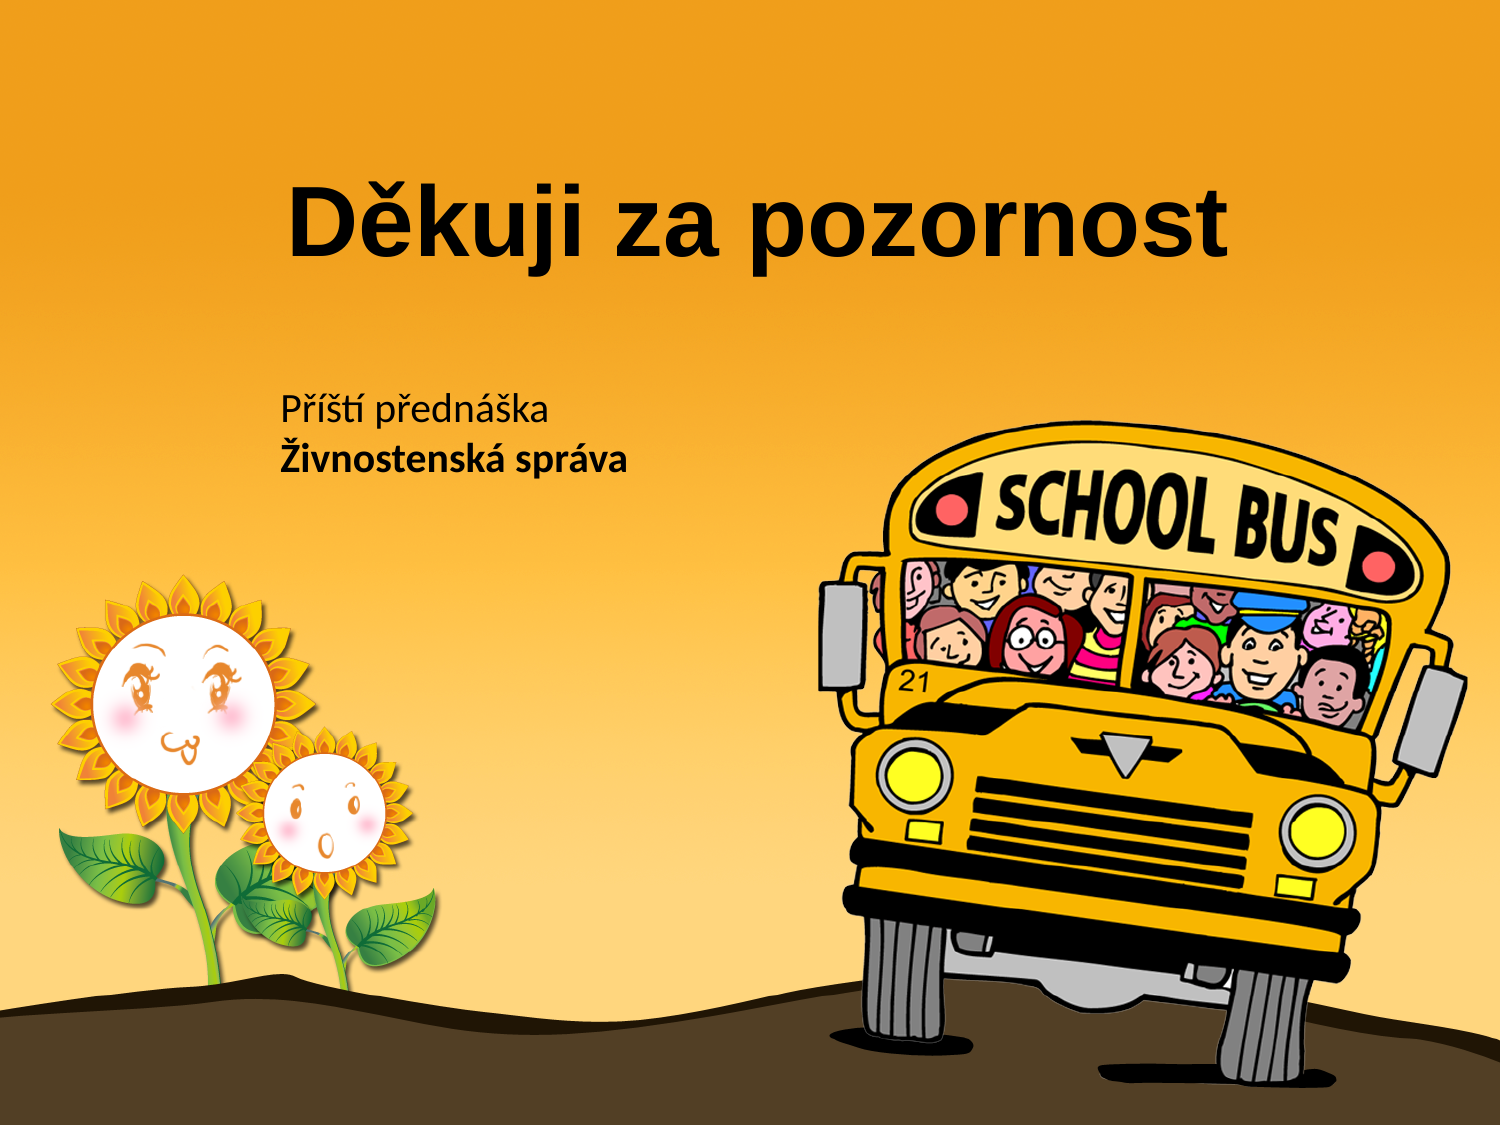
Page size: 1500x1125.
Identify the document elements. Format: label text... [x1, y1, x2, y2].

text_box Příští přednáška Živnostenská správa [265, 373, 1046, 489]
text_box Děkuji za pozornost [271, 149, 1245, 284]
picture [0, 0, 1500, 1125]
